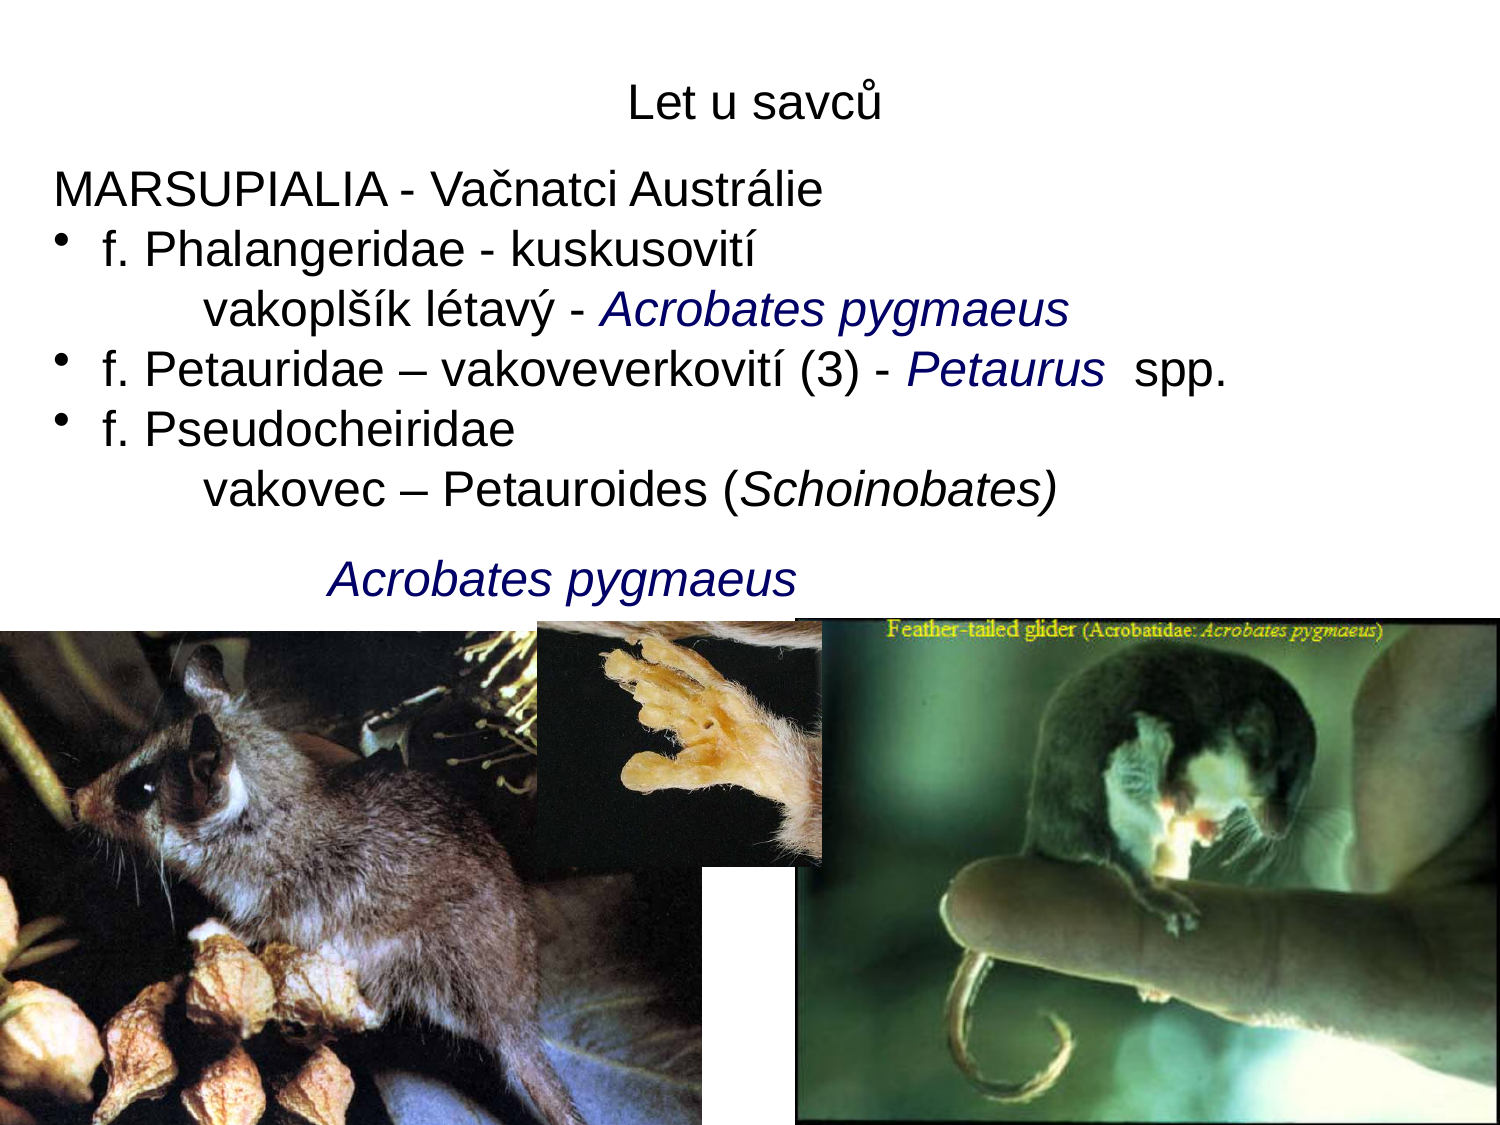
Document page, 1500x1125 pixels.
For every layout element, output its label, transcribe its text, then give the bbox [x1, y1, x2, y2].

text_box Let u savců [612, 62, 899, 137]
text_box Acrobates pygmaeus [313, 538, 813, 614]
picture [0, 618, 1500, 1125]
text_box MARSUPIALIA - Vačnatci Austrálie f. Phalangeridae - kuskusovití vakoplšík létavý - Acrobates pygmaeus f. Petauridae – vakoveverkovití (3) - Petaurus spp. f. Pseudocheiridae vakovec – Petauroides (Schoinobates) [38, 148, 1244, 524]
